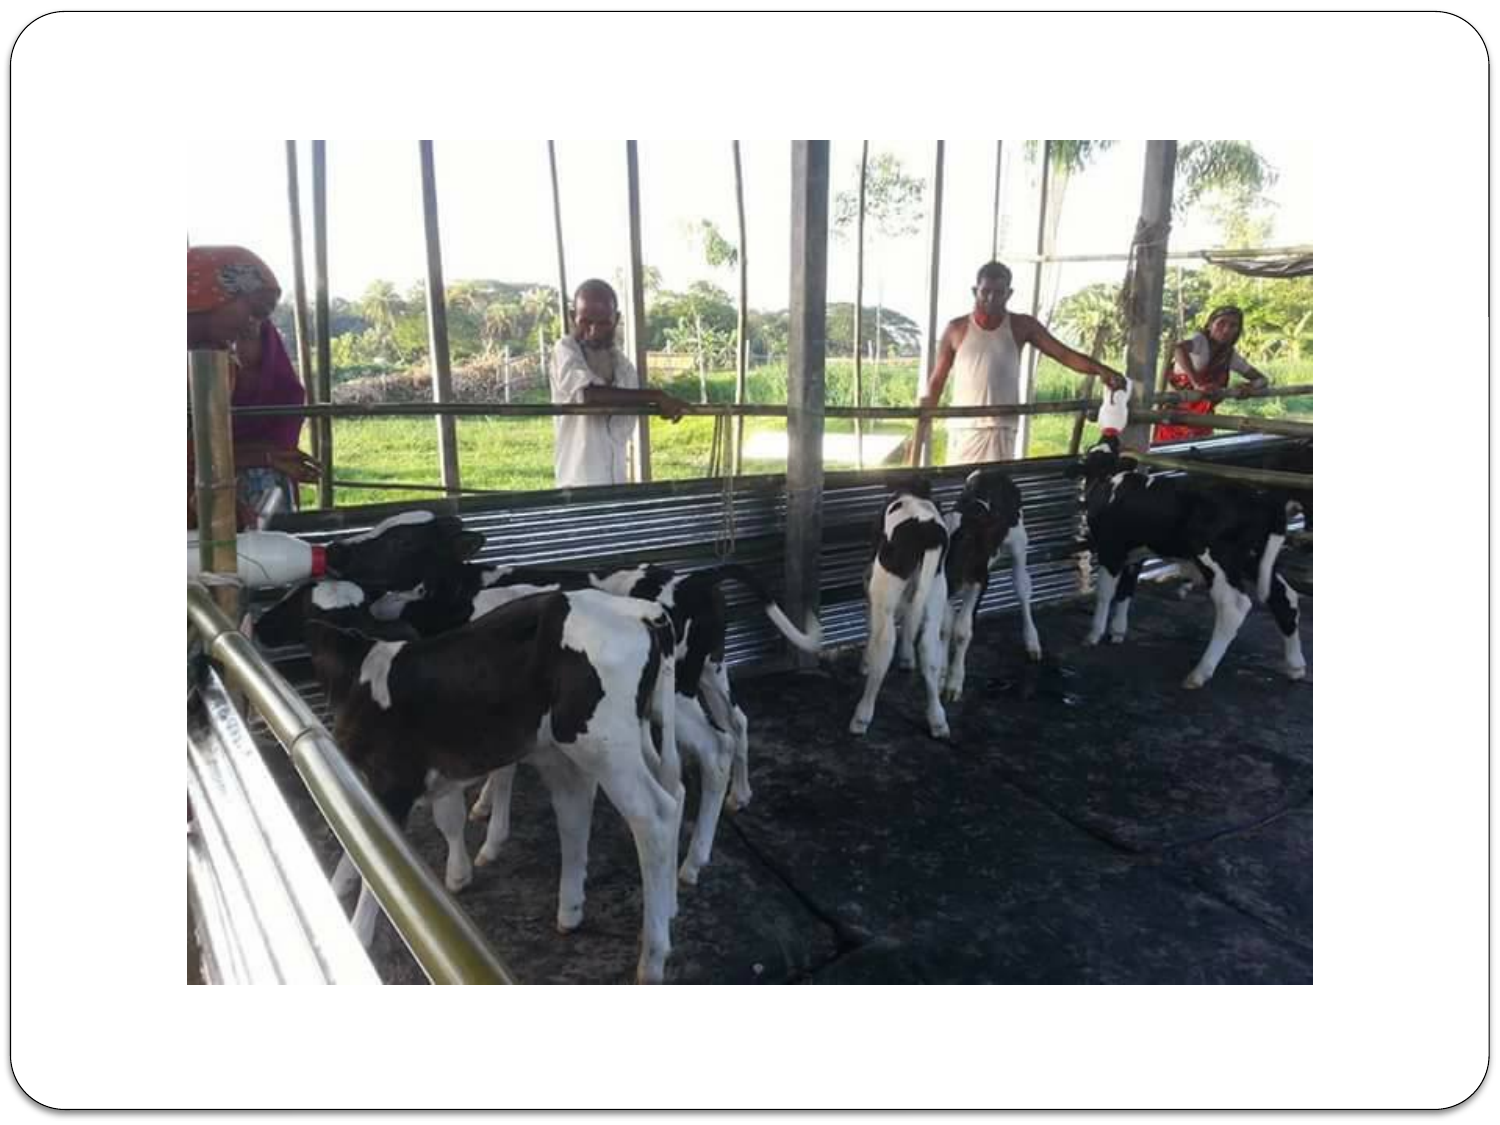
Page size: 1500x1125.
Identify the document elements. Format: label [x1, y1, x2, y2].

picture [187, 140, 1313, 985]
